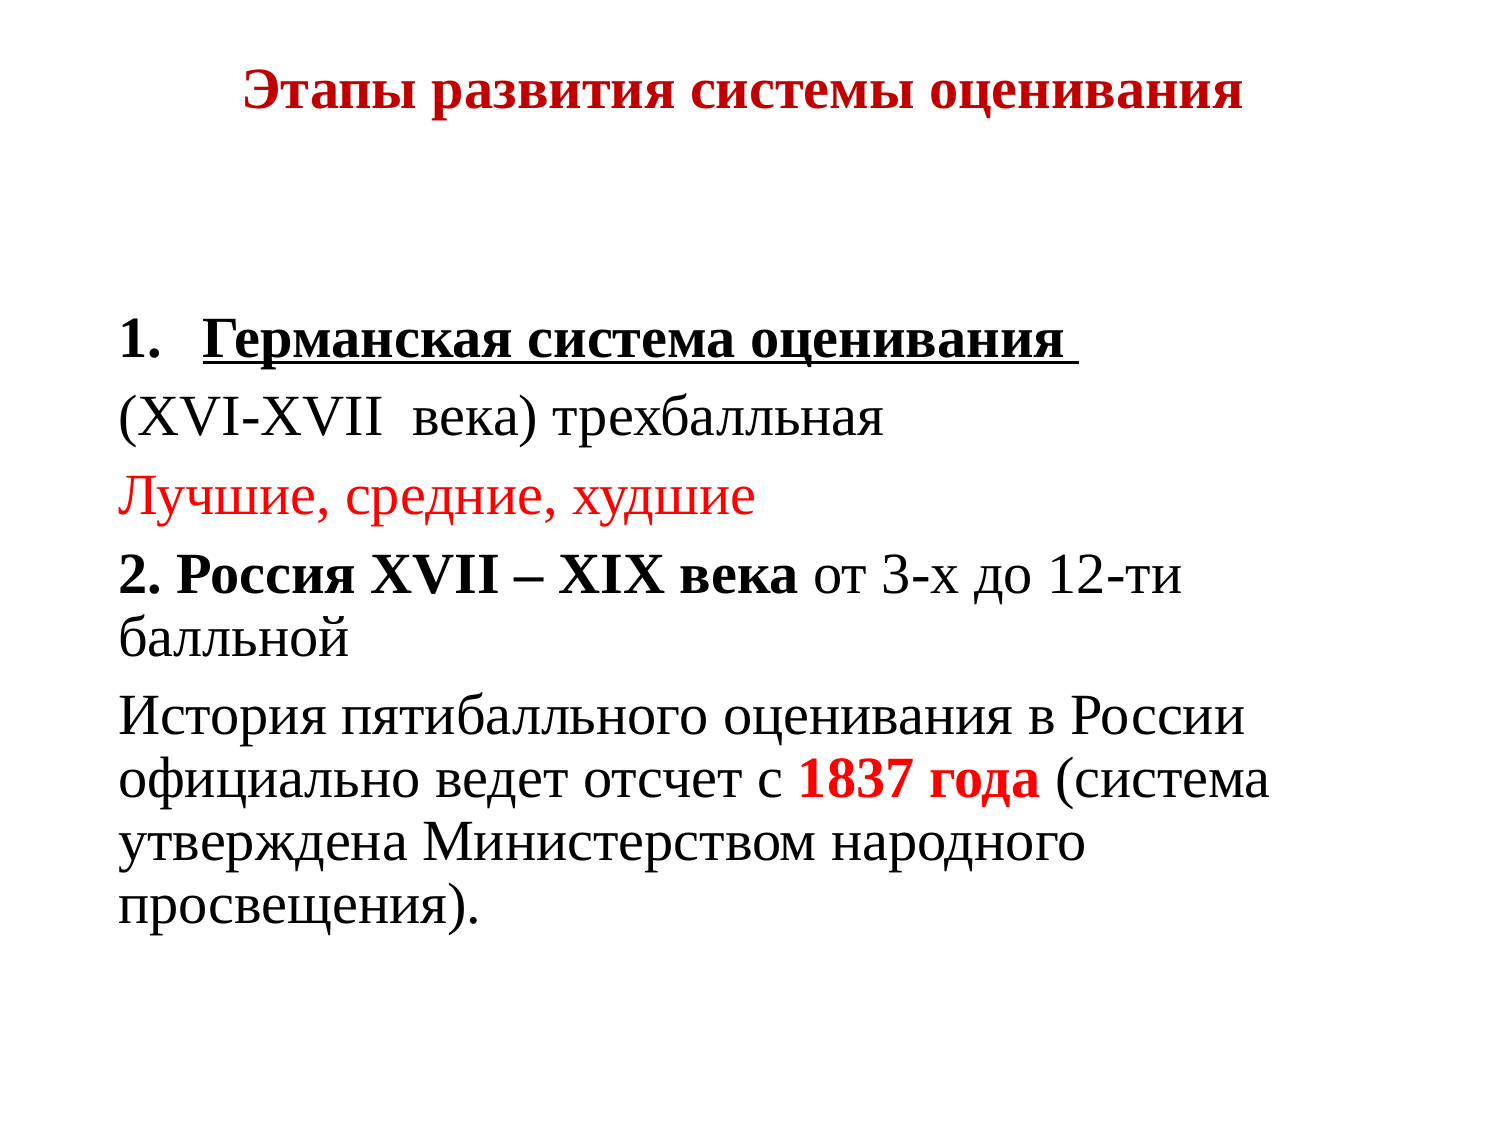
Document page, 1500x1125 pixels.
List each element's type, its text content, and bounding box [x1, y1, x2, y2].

list Германская система оценивания (XVI-XVII века) трехбалльная Лучшие, средние, худшие 2. Россия XVII – XIX века от 3-х до 12-ти балльной История пятибалльного оценивания в России официально ведет отсчет с 1837 года (система утверждена Министерством народного просвещения). [103, 299, 1397, 1014]
title Этапы развития системы оценивания [88, 19, 1397, 161]
